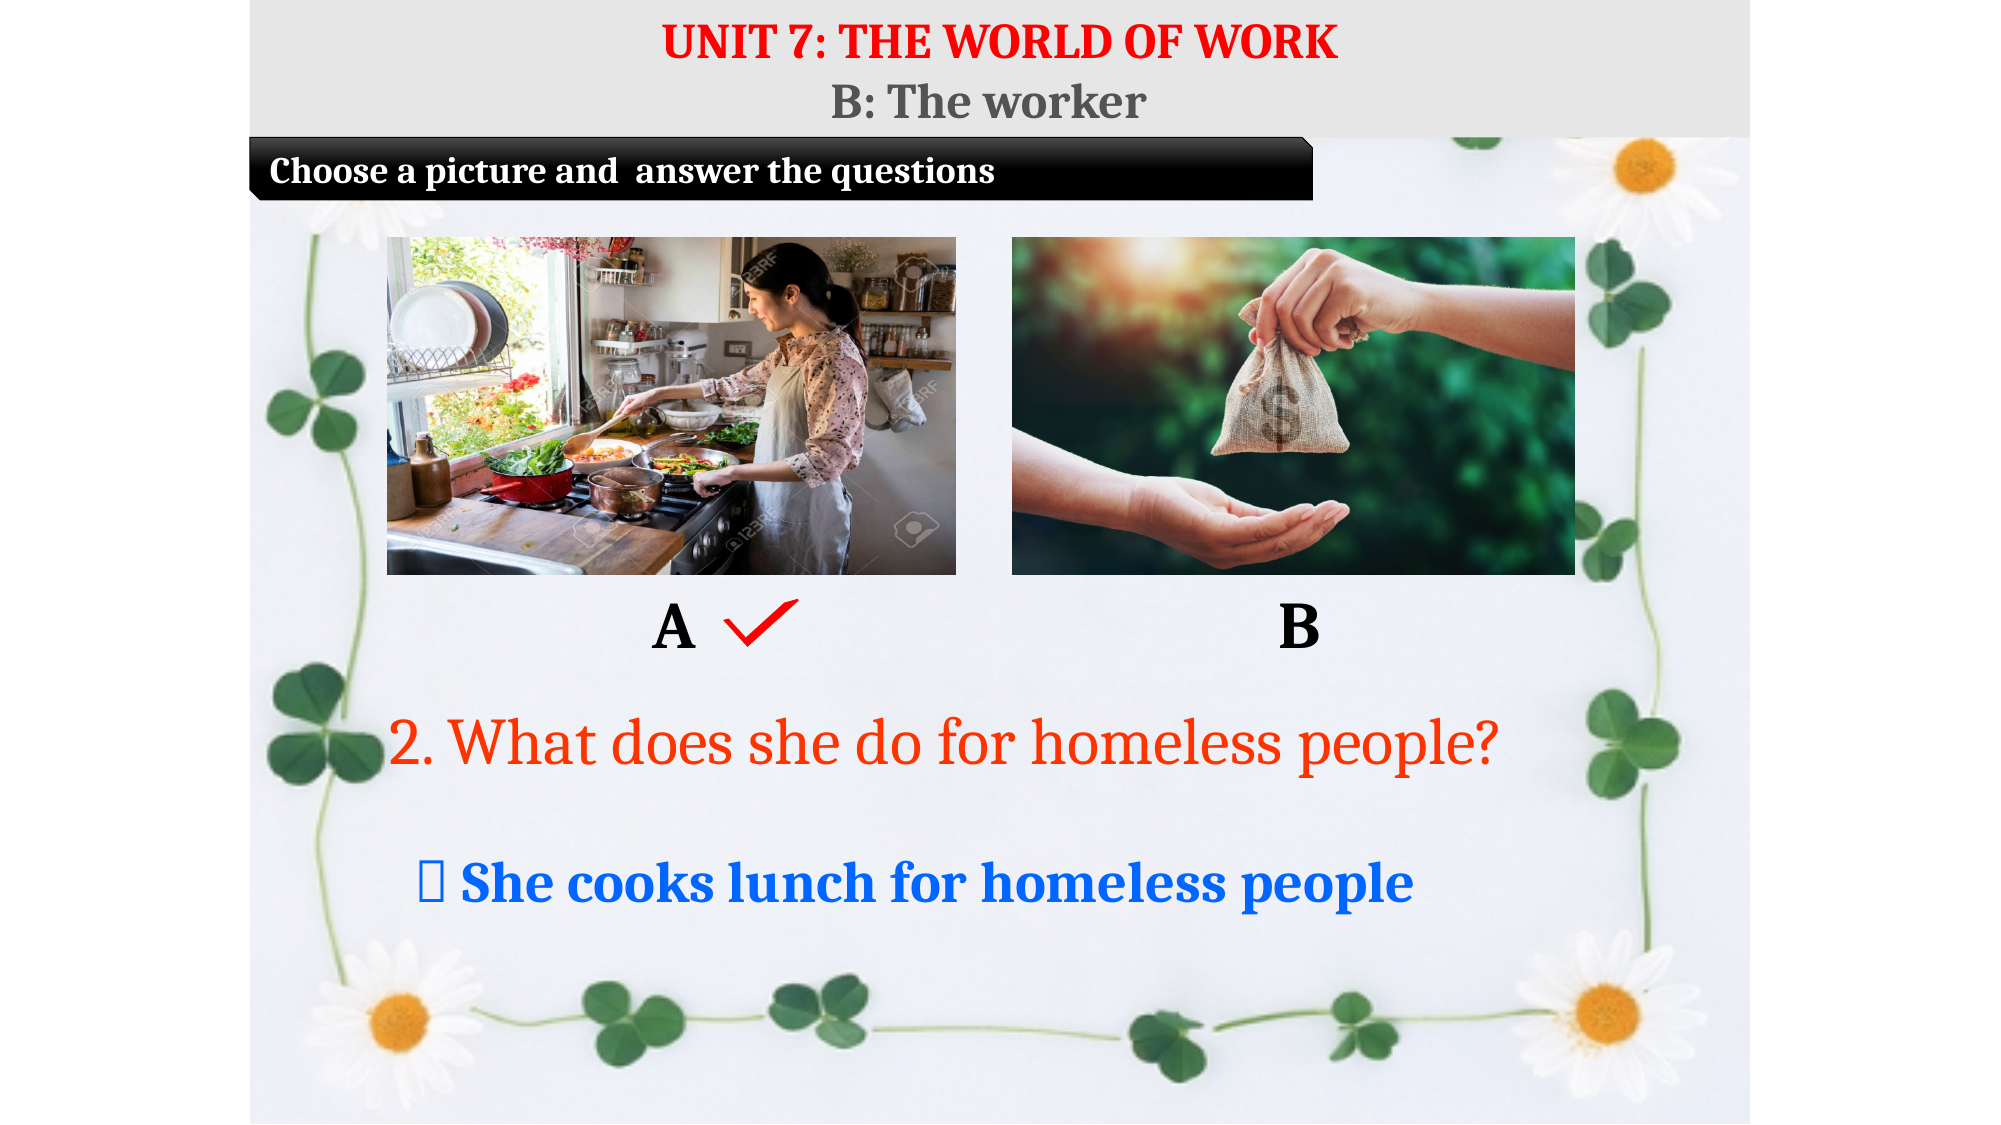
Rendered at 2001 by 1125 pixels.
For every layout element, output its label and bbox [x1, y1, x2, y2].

picture [249, 0, 1750, 1124]
